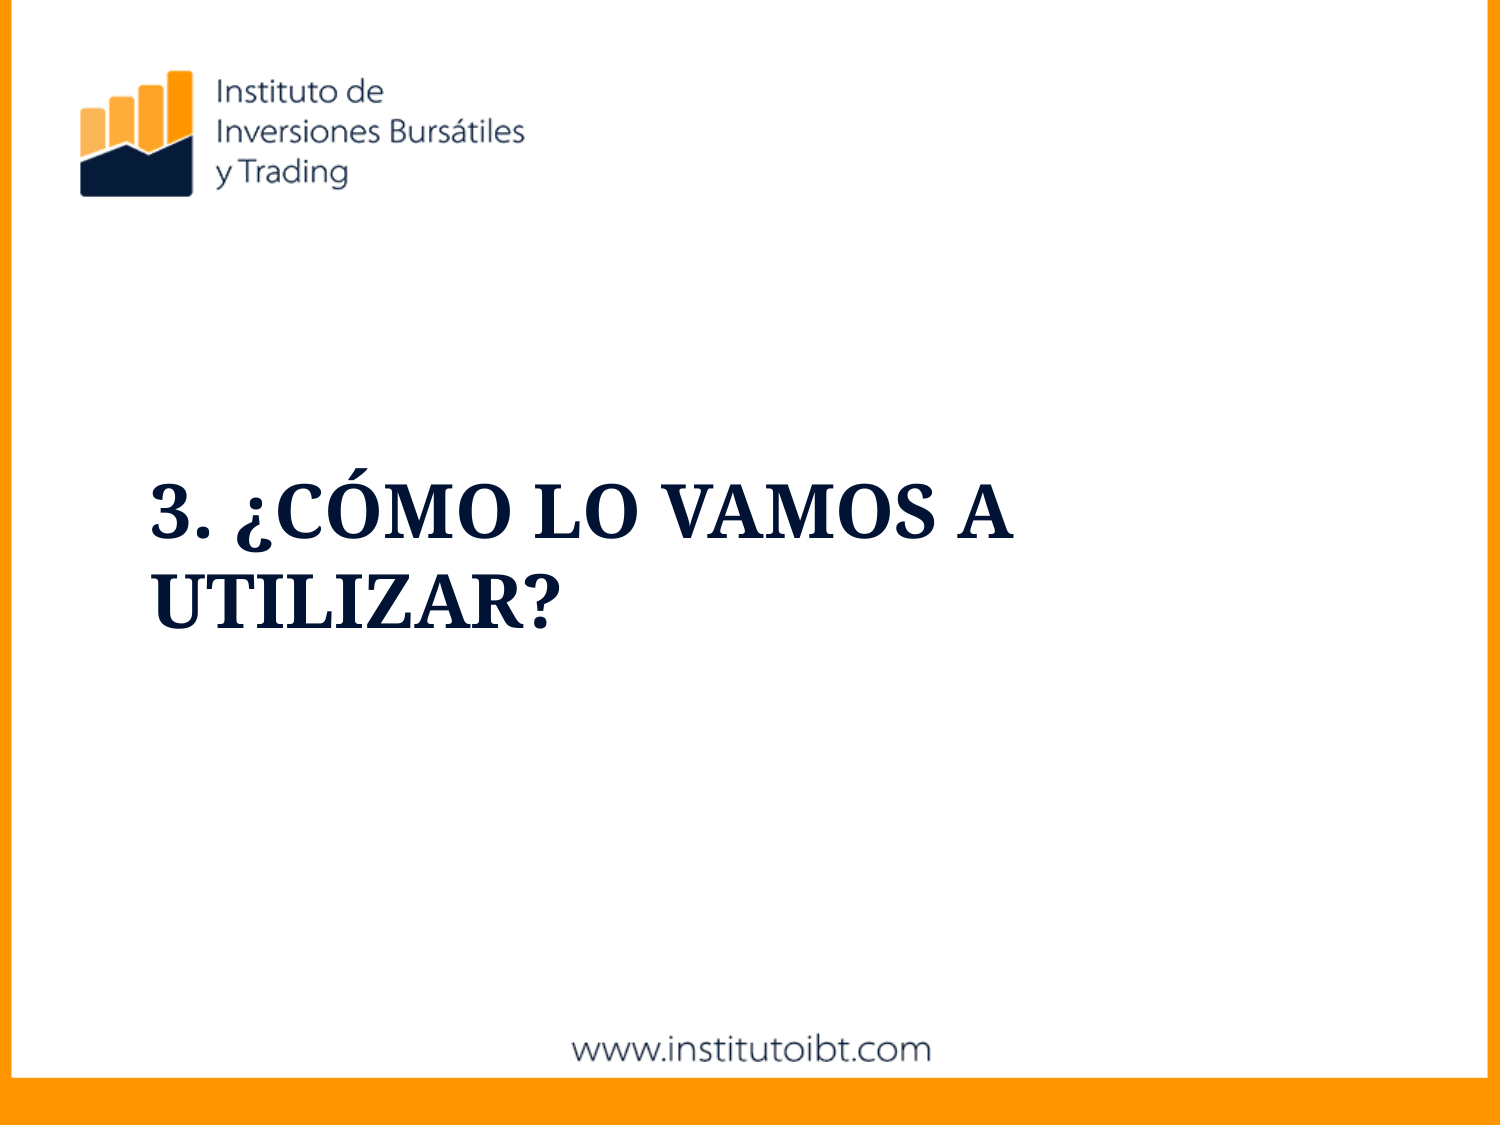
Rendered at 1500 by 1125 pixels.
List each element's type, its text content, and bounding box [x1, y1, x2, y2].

text_box 3. ¿CÓMO LO VAMOS A UTILIZAR? [135, 456, 1424, 651]
picture [0, 0, 1500, 1125]
